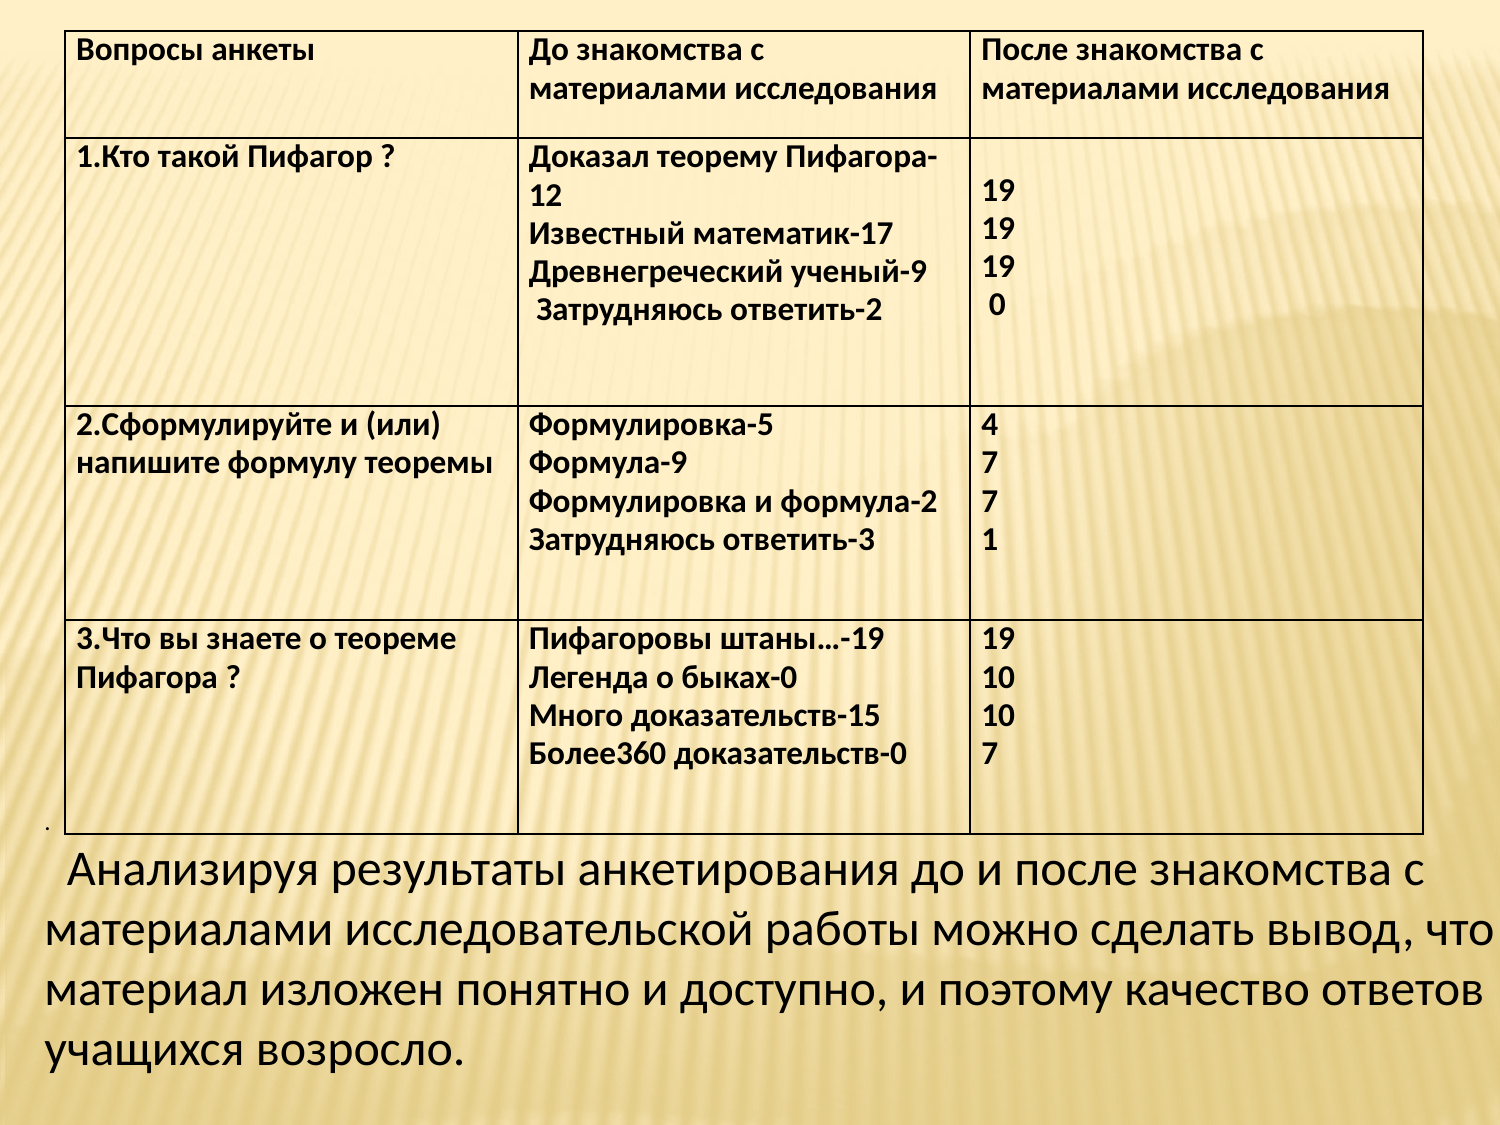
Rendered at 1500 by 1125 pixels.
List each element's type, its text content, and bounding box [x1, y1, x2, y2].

table_cell Пифагоровы штаны…-19 Легенда о быках-0 Много доказательств-15 Более360 доказательств-0 [519, 621, 969, 798]
text_box . Анализируя результаты анкетирования до и после знакомства с материалами исследовательской работы можно сделать вывод, что материал изложен понятно и доступно, и поэтому качество ответов учащихся возросло. [29, 798, 1500, 1125]
table_cell 19 19 19 0 [971, 139, 1422, 405]
table_cell 2.Сформулируйте и (или) напишите формулу теоремы [66, 407, 517, 619]
table_cell 1.Кто такой Пифагор ? [66, 139, 517, 405]
table_header Вопросы анкеты [66, 32, 517, 137]
table_header После знакомства с материалами исследования [971, 32, 1422, 137]
table_cell Формулировка-5 Формула-9 Формулировка и формула-2 Затрудняюсь ответить-3 [519, 407, 969, 619]
table_cell 4 7 7 1 [971, 407, 1422, 619]
table_cell 3.Что вы знаете о теореме Пифагора ? [66, 621, 517, 798]
table_header До знакомства с материалами исследования [519, 32, 969, 137]
table_cell 19 10 10 7 [971, 621, 1422, 798]
table_cell Доказал теорему Пифагора-12 Известный математик-17 Древнегреческий ученый-9 Затрудняюсь ответить-2 [519, 139, 969, 405]
